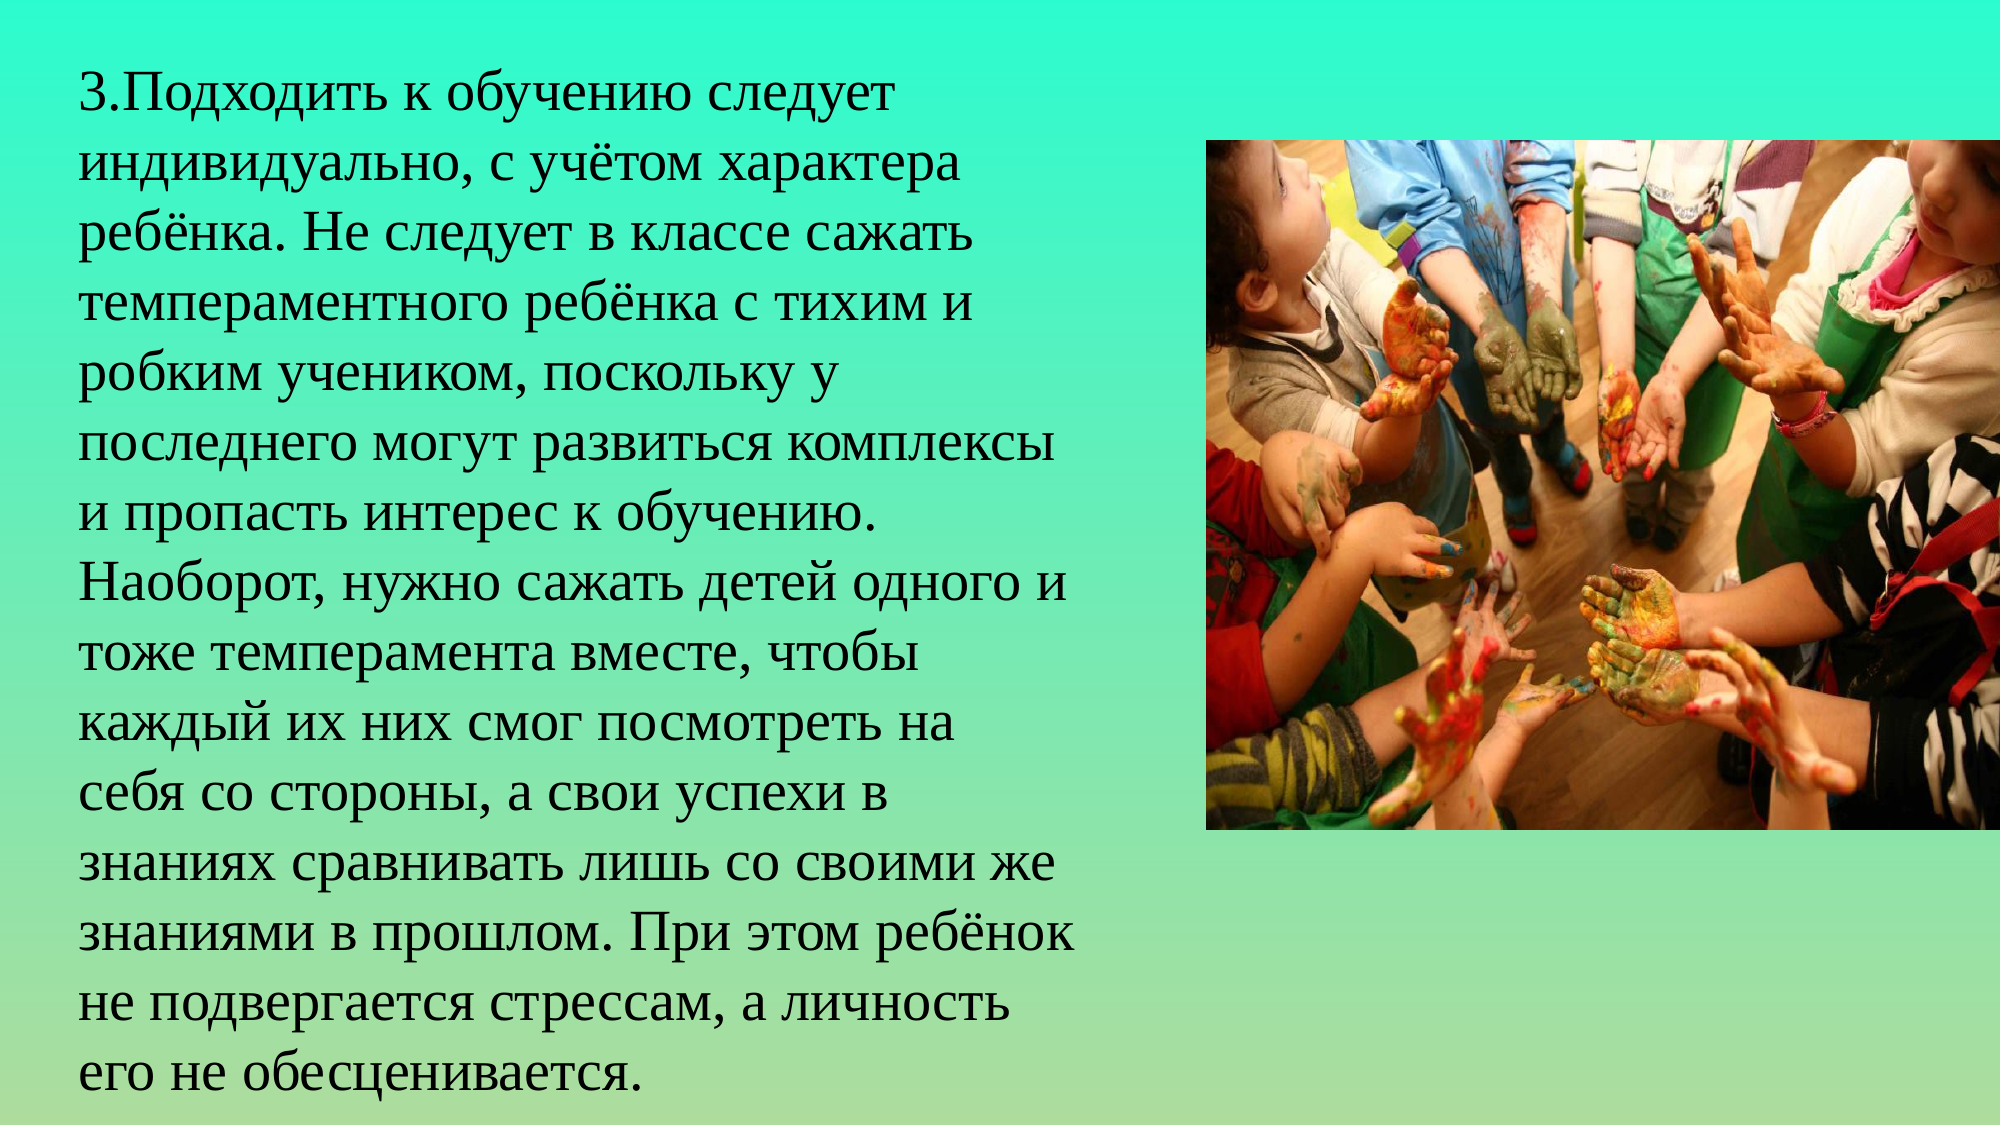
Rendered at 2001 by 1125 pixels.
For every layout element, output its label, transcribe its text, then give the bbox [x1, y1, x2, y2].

text_box 3.Подходить к обучению следует индивидуально, с учётом характера ребёнка. Не следует в классе сажать темпераментного ребёнка с тихим и робким учеником, поскольку у последнего могут развиться комплексы и пропасть интерес к обучению. Наоборот, нужно сажать детей одного и тоже темперамента вместе, чтобы каждый их них смог посмотреть на себя со стороны, а свои успехи в знаниях сравнивать лишь со своими же знаниями в прошлом. При этом ребёнок не подвергается стрессам, а личность его не обесценивается. [63, 44, 1092, 1110]
picture [1206, 140, 2000, 830]
